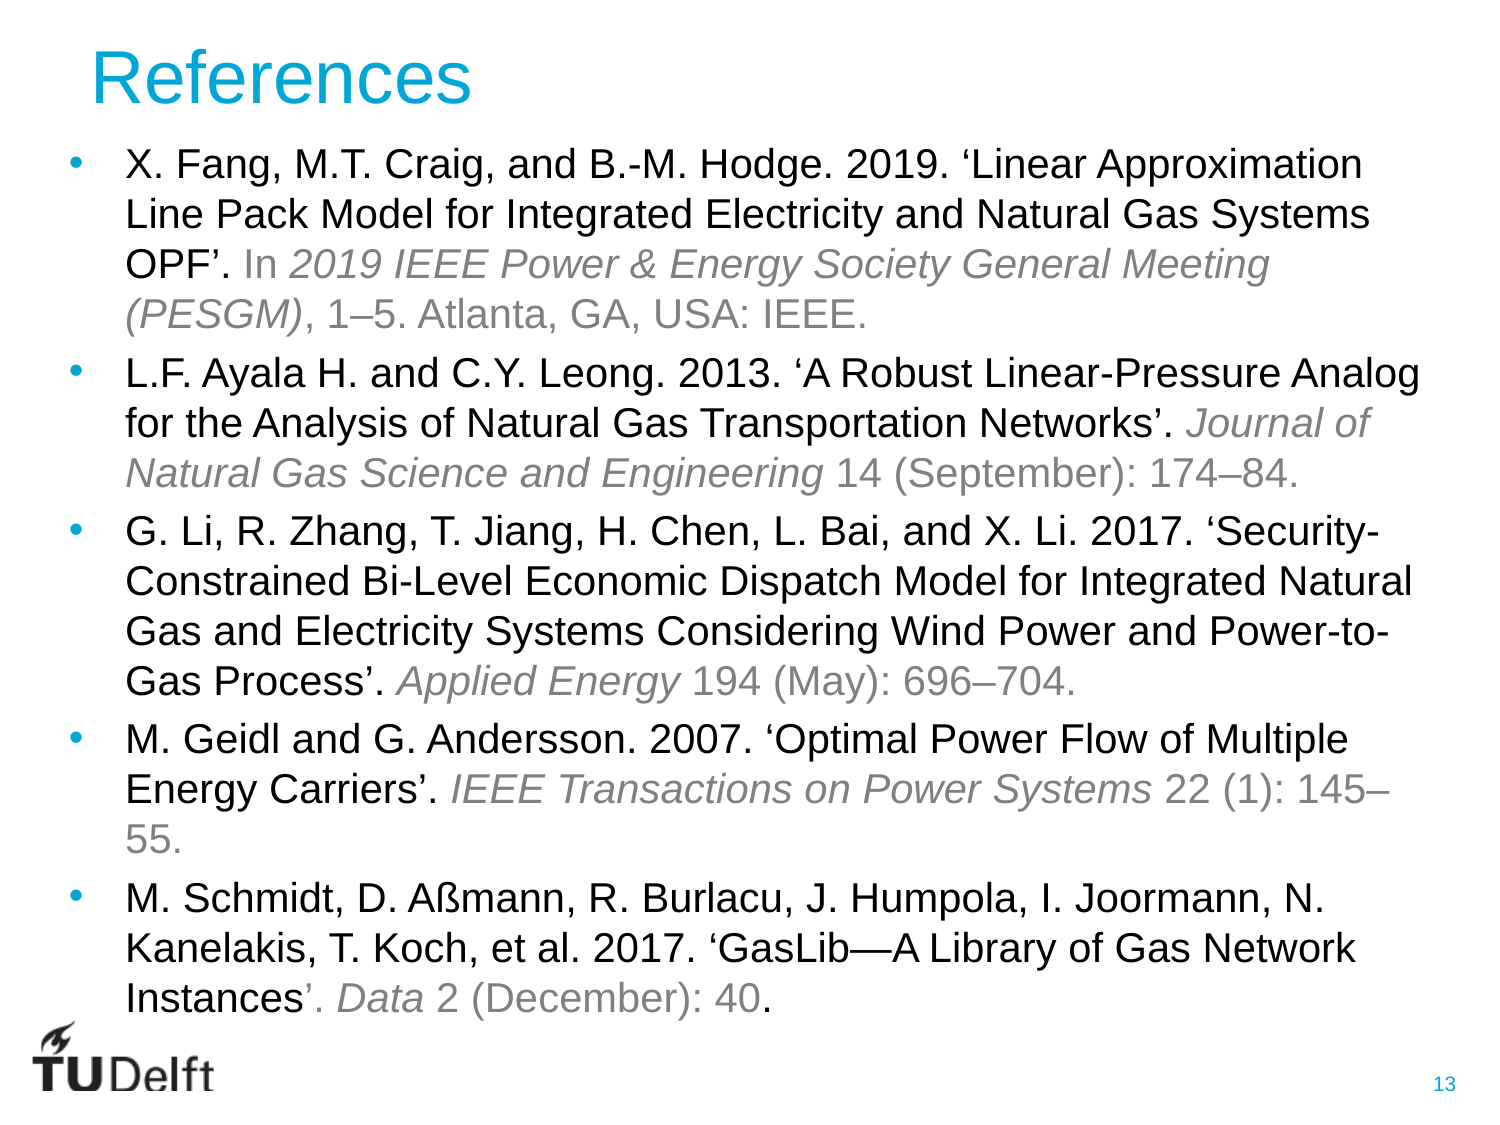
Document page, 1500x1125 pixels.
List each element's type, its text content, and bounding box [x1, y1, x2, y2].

title References [75, 0, 1447, 129]
list X. Fang, M.T. Craig, and B.-M. Hodge. 2019. ‘Linear Approximation Line Pack Model for Integrated Electricity and Natural Gas Systems OPF’. In 2019 IEEE Power & Energy Society General Meeting (PESGM), 1–5. Atlanta, GA, USA: IEEE. L.F. Ayala H. and C.Y. Leong. 2013. ‘A Robust Linear-Pressure Analog for the Analysis of Natural Gas Transportation Networks’. Journal of Natural Gas Science and Engineering 14 (September): 174–84. G. Li, R. Zhang, T. Jiang, H. Chen, L. Bai, and X. Li. 2017. ‘Security-Constrained Bi-Level Economic Dispatch Model for Integrated Natural Gas and Electricity Systems Considering Wind Power and Power-to-Gas Process’. Applied Energy 194 (May): 696–704. M. Geidl and G. Andersson. 2007. ‘Optimal Power Flow of Multiple Energy Carriers’. IEEE Transactions on Power Systems 22 (1): 145–55. M. Schmidt, D. Aßmann, R. Burlacu, J. Humpola, I. Joormann, N. Kanelakis, T. Koch, et al. 2017. ‘GasLib—A Library of Gas Network Instances’. Data 2 (December): 40. [53, 129, 1447, 1053]
